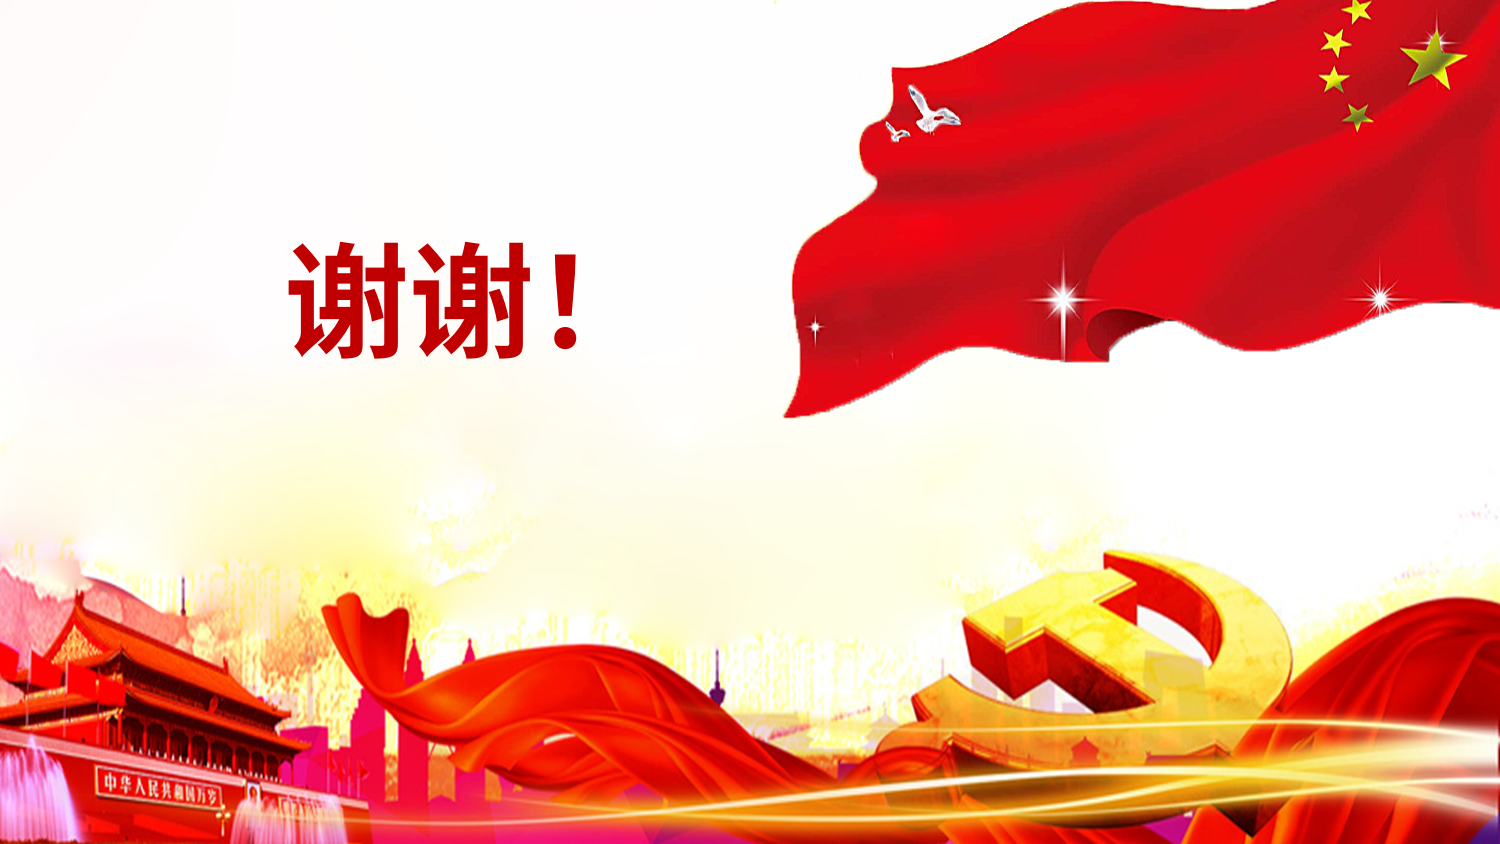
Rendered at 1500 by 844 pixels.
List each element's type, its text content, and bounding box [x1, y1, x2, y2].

picture [0, 0, 1500, 844]
text_box 谢谢！ [0, 215, 768, 381]
